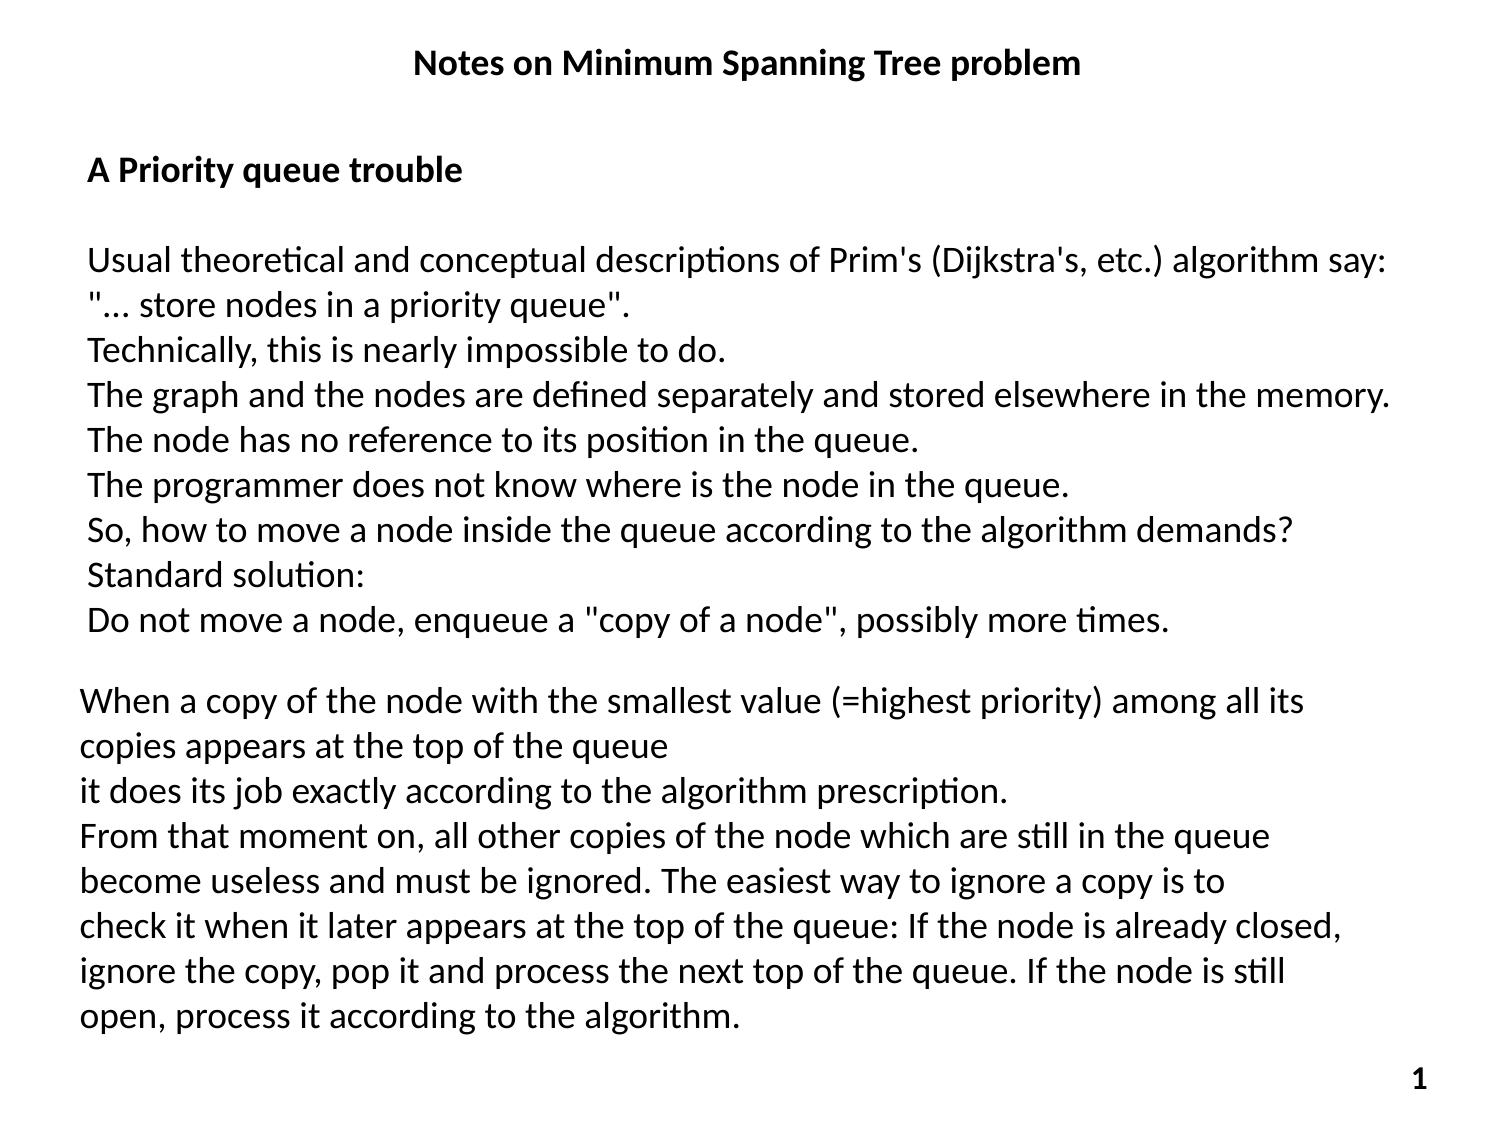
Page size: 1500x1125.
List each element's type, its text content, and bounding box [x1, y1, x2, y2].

text_box Notes on Minimum Spanning Tree problem [398, 30, 1098, 91]
slide_number 1 [1092, 1046, 1443, 1107]
text_box When a copy of the node with the smallest value (=highest priority) among all its copies appears at the top of the queue it does its job exactly according to the algorithm prescription. From that moment on, all other copies of the node which are still in the queue become useless and must be ignored. The easiest way to ignore a copy is to check it when it later appears at the top of the queue: If the node is already closed, ignore the copy, pop it and process the next top of the queue. If the node is still open, process it according to the algorithm. [64, 668, 1365, 1044]
text_box A Priority queue trouble Usual theoretical and conceptual descriptions of Prim's (Dijkstra's, etc.) algorithm say: "... store nodes in a priority queue". Technically, this is nearly impossible to do. The graph and the nodes are defined separately and stored elsewhere in the memory. The node has no reference to its position in the queue. The programmer does not know where is the node in the queue. So, how to move a node inside the queue according to the algorithm demands? Standard solution: Do not move a node, enqueue a "copy of a node", possibly more times. [72, 137, 1408, 647]
